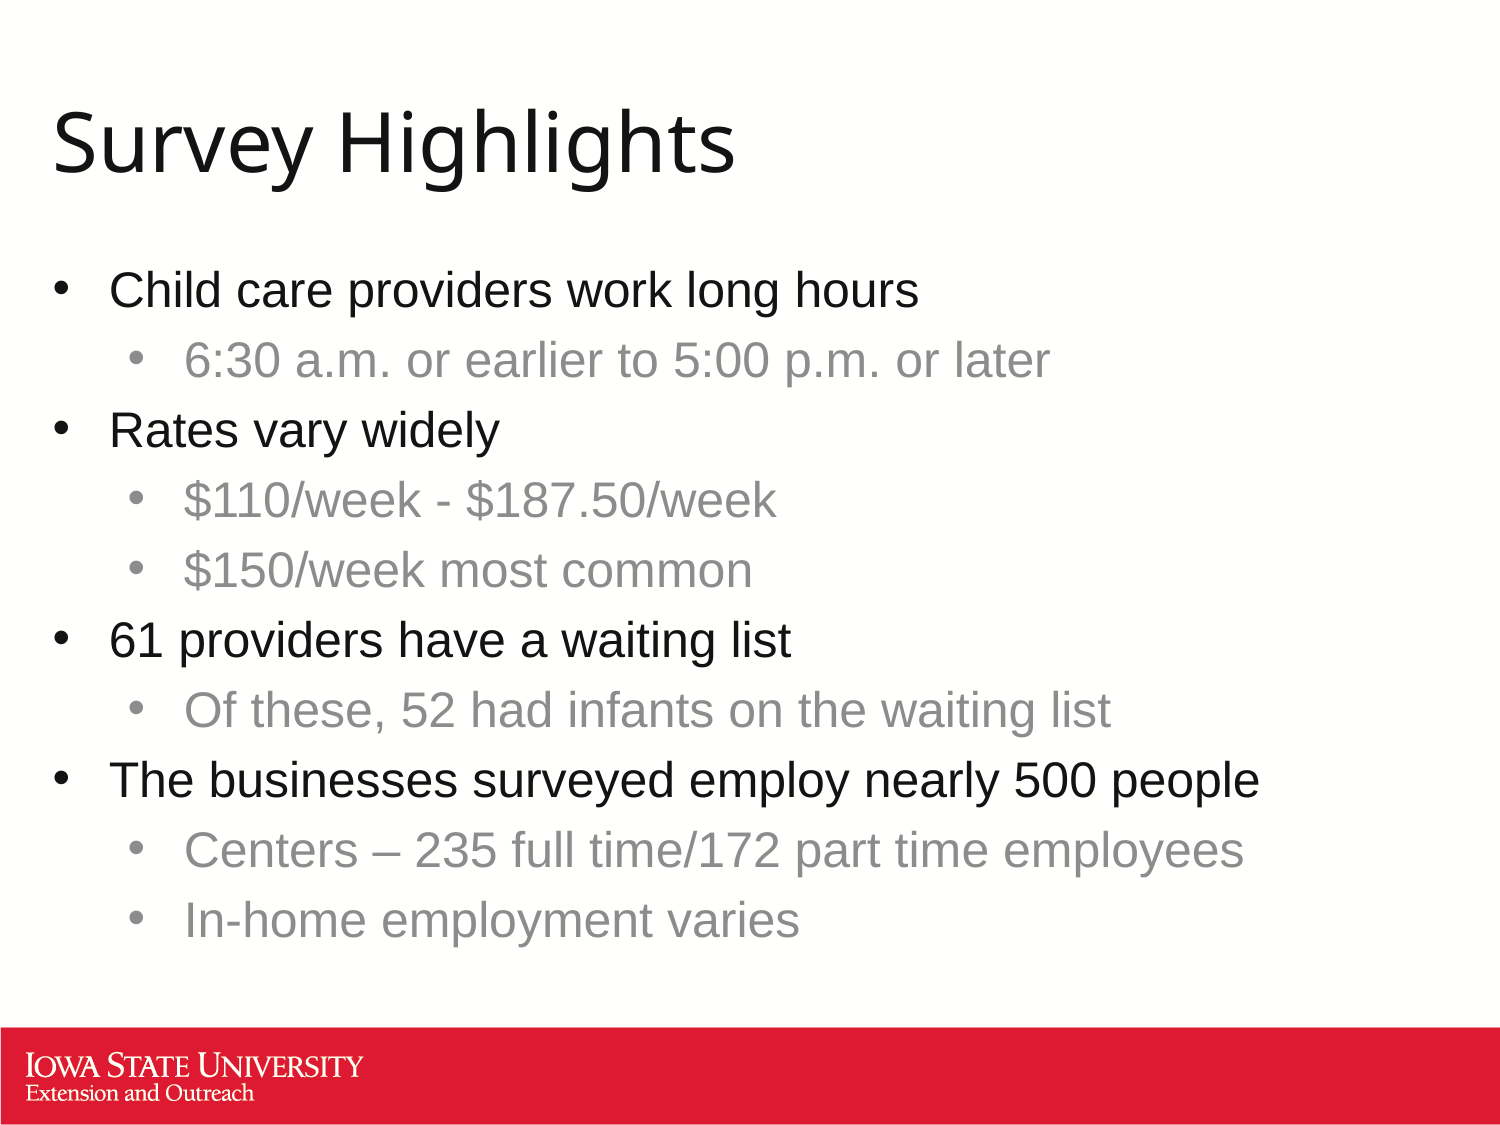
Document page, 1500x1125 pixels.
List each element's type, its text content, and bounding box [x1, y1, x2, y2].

picture [0, 1027, 1500, 1125]
title Survey Highlights [37, 45, 1463, 233]
subtitle Child care providers work long hours 6:30 a.m. or earlier to 5:00 p.m. or later Rates vary widely $110/week - $187.50/week $150/week most common 61 providers have a waiting list Of these, 52 had infants on the waiting list The businesses surveyed employ nearly 500 people Centers – 235 full time/172 part time employees In-home employment varies [37, 249, 1463, 1000]
